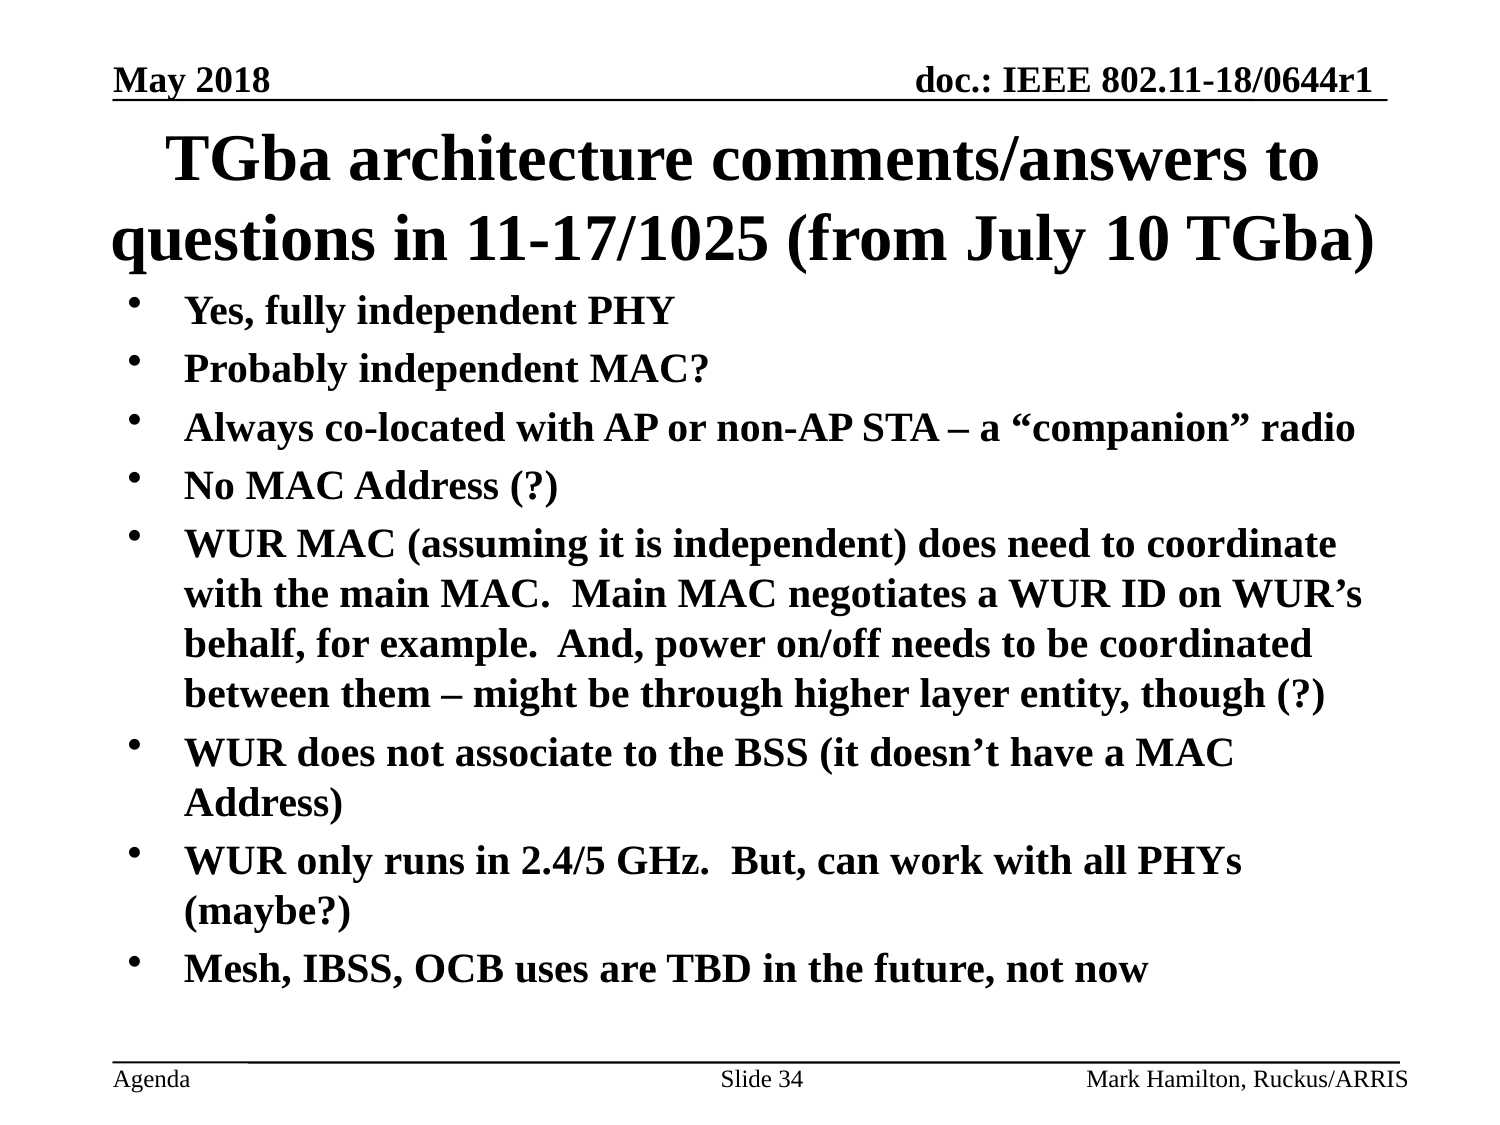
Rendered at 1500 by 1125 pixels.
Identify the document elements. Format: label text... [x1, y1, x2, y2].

list Yes, fully independent PHY Probably independent MAC? Always co-located with AP or non-AP STA – a “companion” radio No MAC Address (?) WUR MAC (assuming it is independent) does need to coordinate with the main MAC. Main MAC negotiates a WUR ID on WUR’s behalf, for example. And, power on/off needs to be coordinated between them – might be through higher layer entity, though (?) WUR does not associate to the BSS (it doesn’t have a MAC Address) WUR only runs in 2.4/5 GHz. But, can work with all PHYs (maybe?) Mesh, IBSS, OCB uses are TBD in the future, not now [112, 275, 1388, 988]
title TGba architecture comments/answers to questions in 11-17/1025 (from July 10 TGba) [87, 112, 1400, 275]
